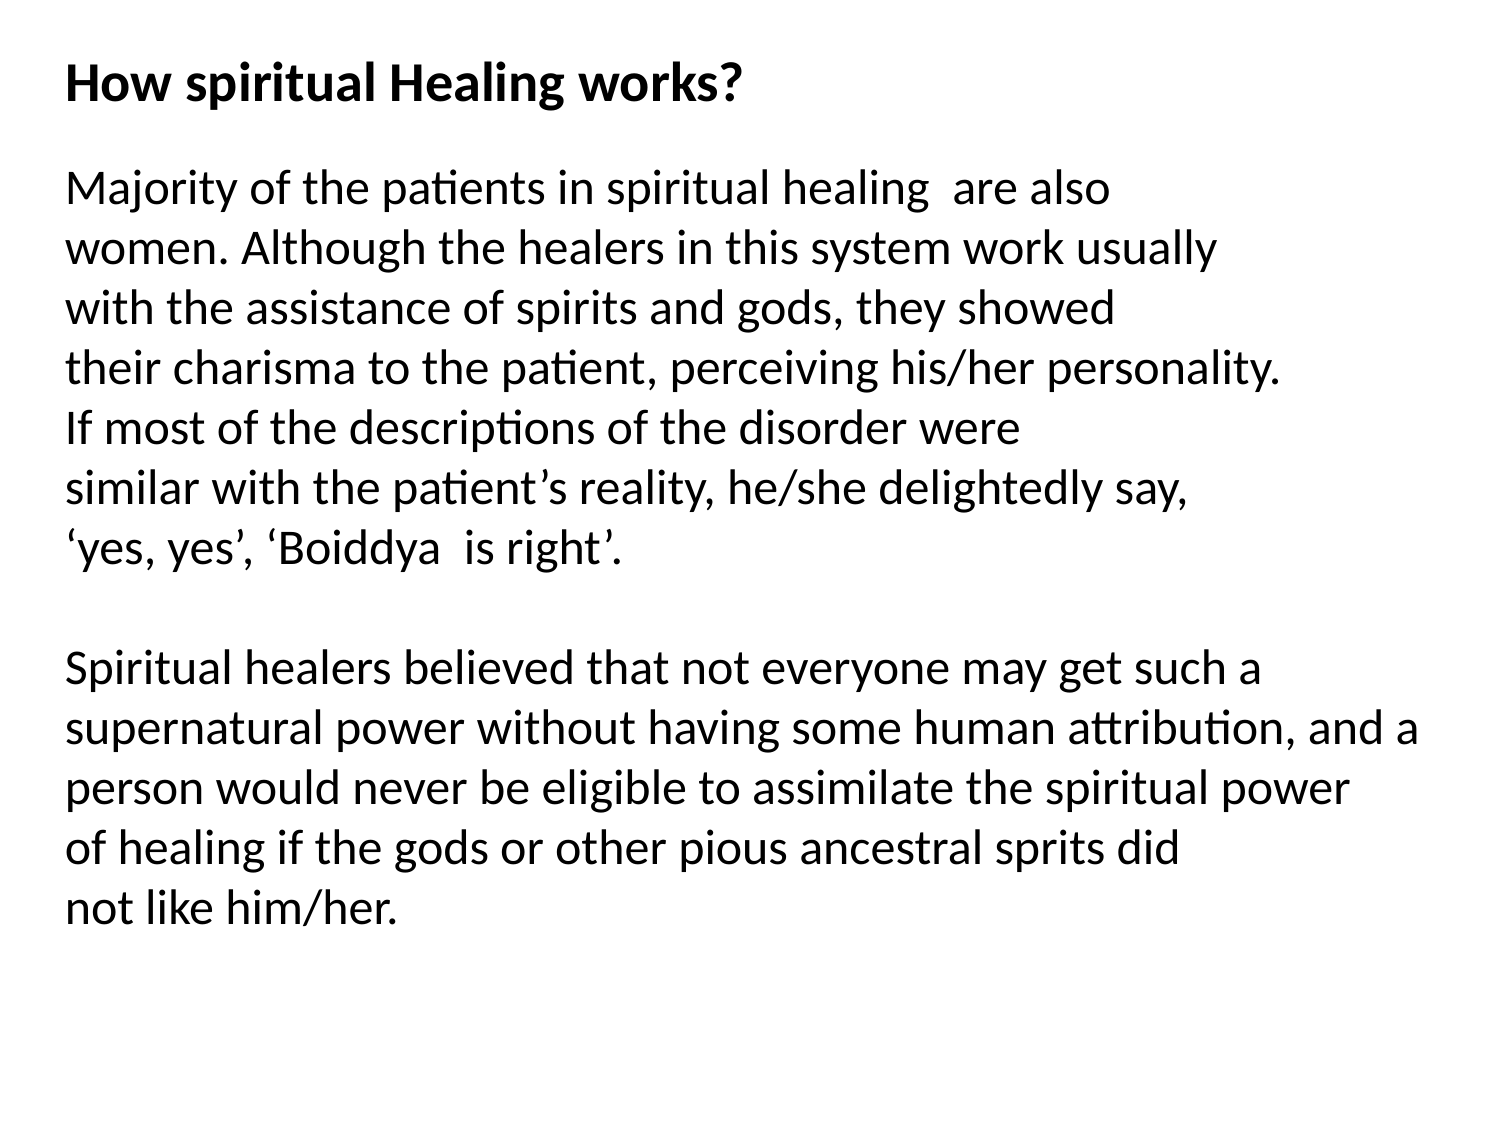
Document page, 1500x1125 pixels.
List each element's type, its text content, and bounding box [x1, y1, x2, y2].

list How spiritual Healing works? [50, 37, 1313, 87]
text_box Majority of the patients in spiritual healing are also women. Although the healers in this system work usually with the assistance of spirits and gods, they showed their charisma to the patient, perceiving his/her personality. If most of the descriptions of the disorder were similar with the patient’s reality, he/she delightedly say, ‘yes, yes’, ‘Boiddya is right’. Spiritual healers believed that not everyone may get such a supernatural power without having some human attribution, and a person would never be eligible to assimilate the spiritual power of healing if the gods or other pious ancestral sprits did not like him/her. [50, 87, 1438, 943]
